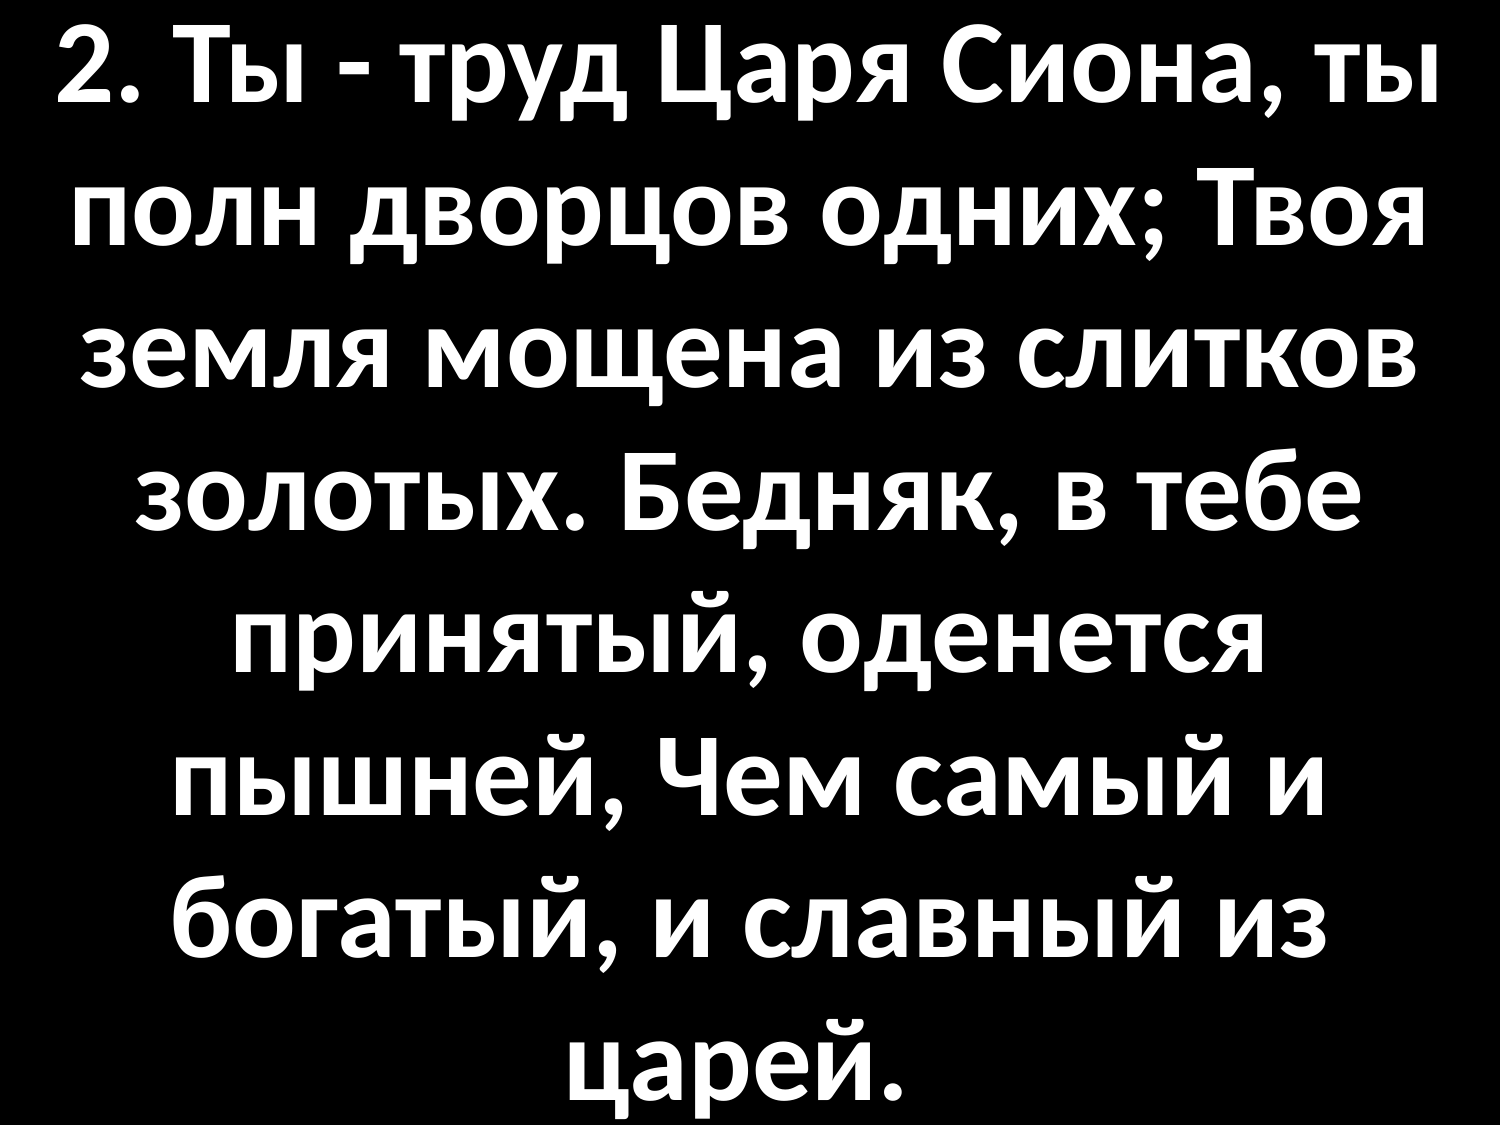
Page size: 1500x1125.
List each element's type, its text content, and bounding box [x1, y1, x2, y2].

title 2. Ты - труд Царя Сиона, ты полн дворцов одних; Твоя земля мощена из слитков золотых. Бедняк, в тебе принятый, оденется пышней, Чем самый и богатый, и славный из царей. [0, 433, 1500, 675]
